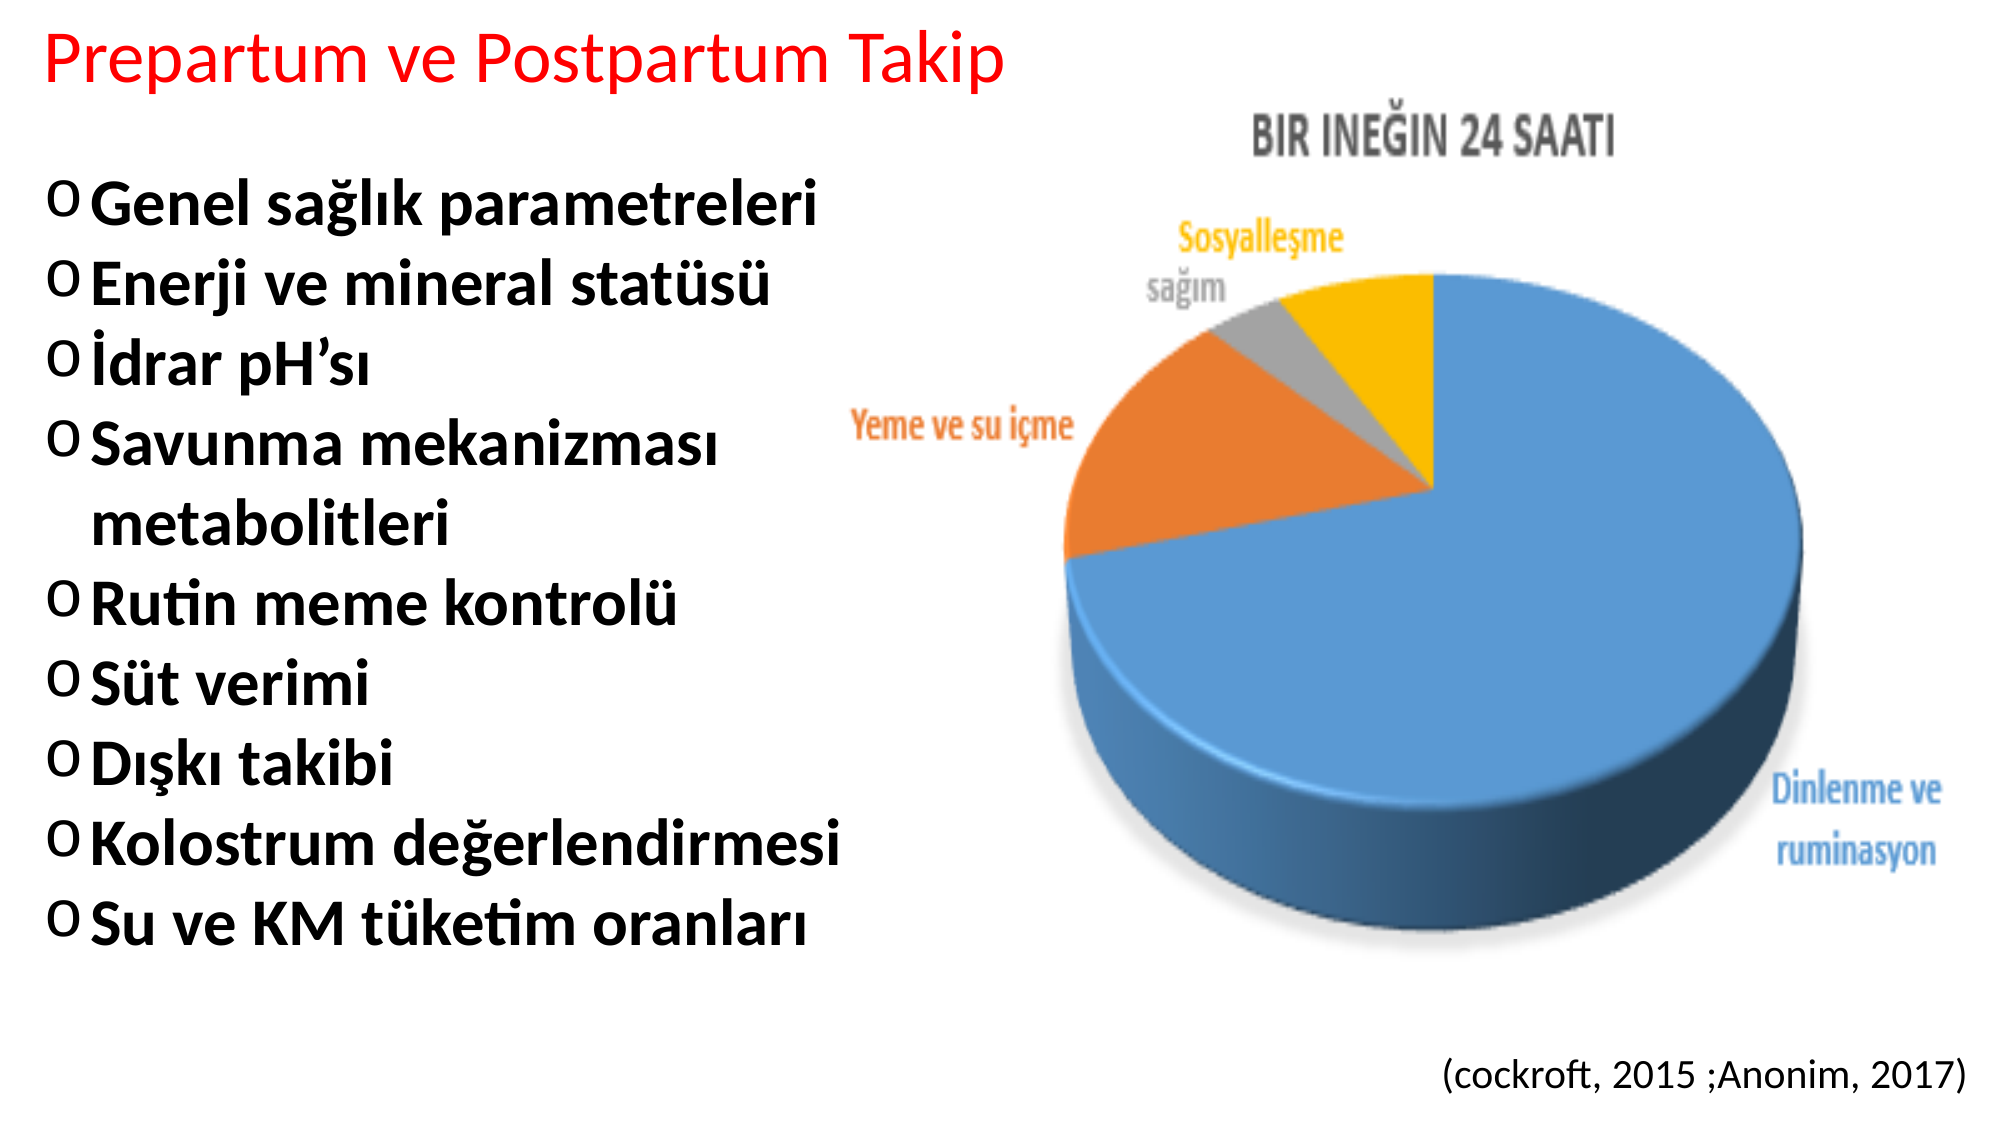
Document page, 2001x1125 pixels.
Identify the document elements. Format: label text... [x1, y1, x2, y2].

text_box Prepartum ve Postpartum Takip [28, 0, 1085, 105]
picture [816, 43, 2000, 1039]
text_box Genel sağlık parametreleri Enerji ve mineral statüsü İdrar pH’sı Savunma mekanizması metabolitleri Rutin meme kontrolü Süt verimi Dışkı takibi Kolostrum değerlendirmesi Su ve KM tüketim oranları [28, 151, 816, 966]
text_box (cockroft, 2015 ;Anonim, 2017) [1426, 1039, 1993, 1104]
